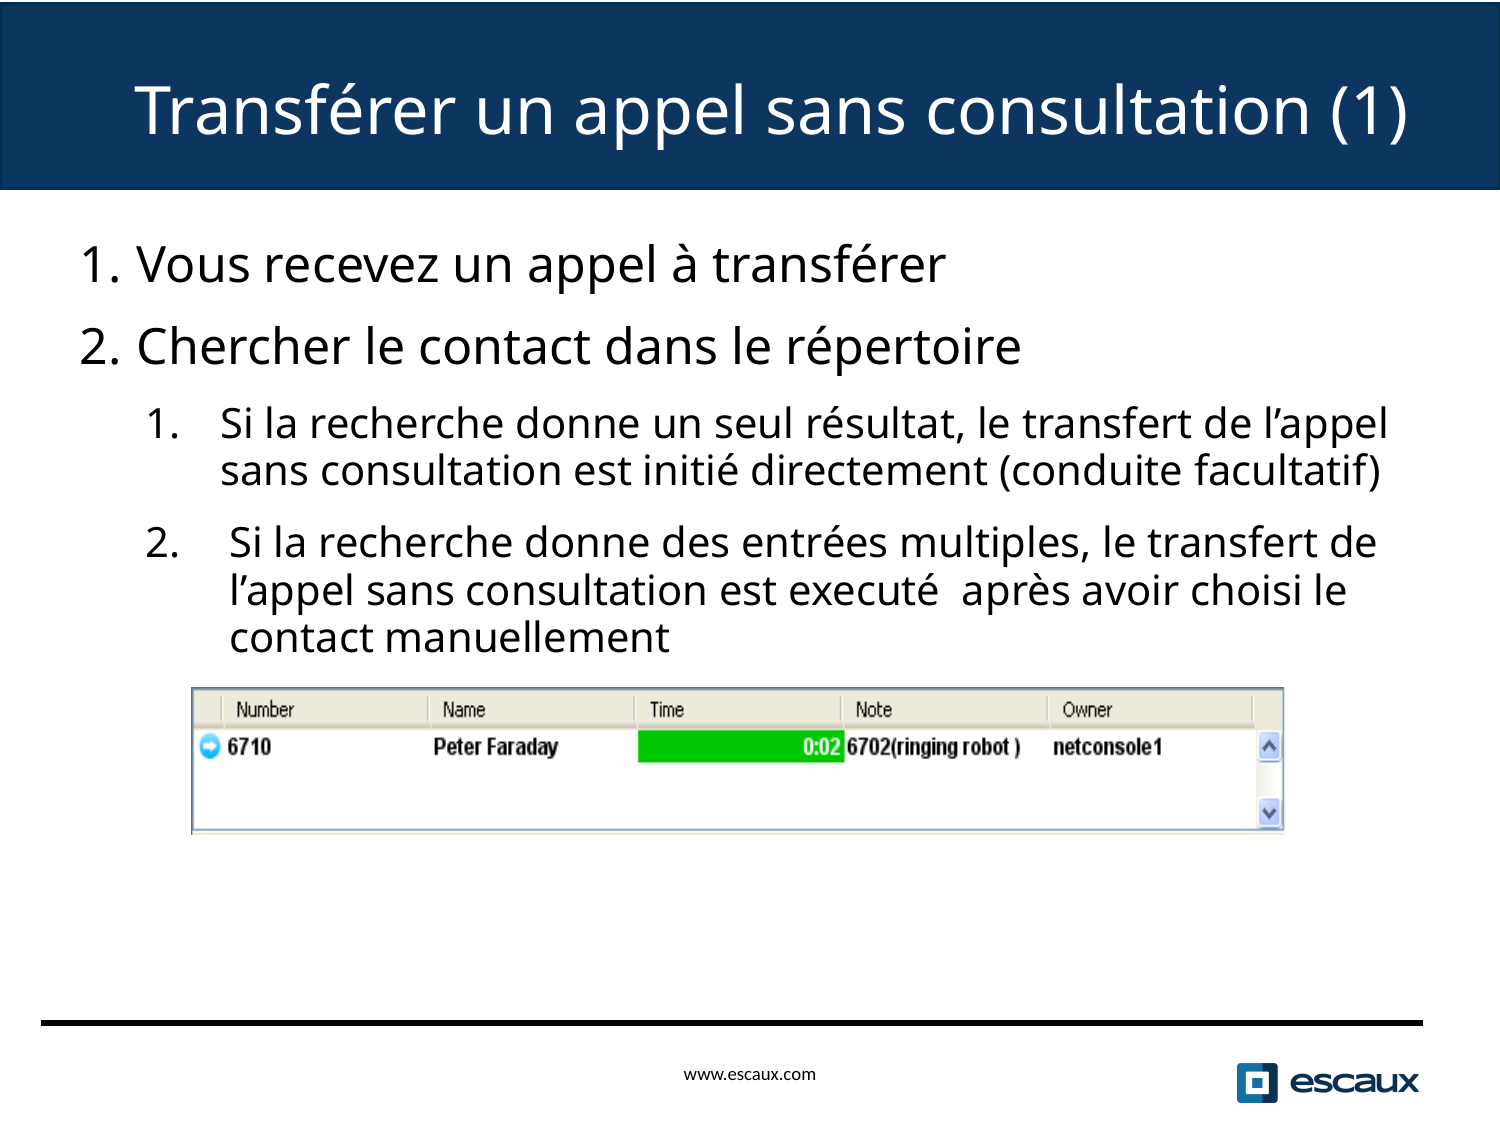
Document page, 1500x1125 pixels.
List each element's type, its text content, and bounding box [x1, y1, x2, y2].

footer www.escaux.com [496, 1042, 1004, 1103]
text_box Transférer un appel sans consultation (1) [64, 45, 1425, 176]
text_box Vous recevez un appel à transférer Chercher le contact dans le répertoire Si la recherche donne un seul résultat, le transfert de l’appel sans consultation est initié directement (conduite facultatif) Si la recherche donne des entrées multiples, le transfert de l’appel sans consultation est executé après avoir choisi le contact manuellement [64, 226, 1490, 1047]
picture [191, 687, 1286, 835]
picture [1237, 1063, 1419, 1103]
